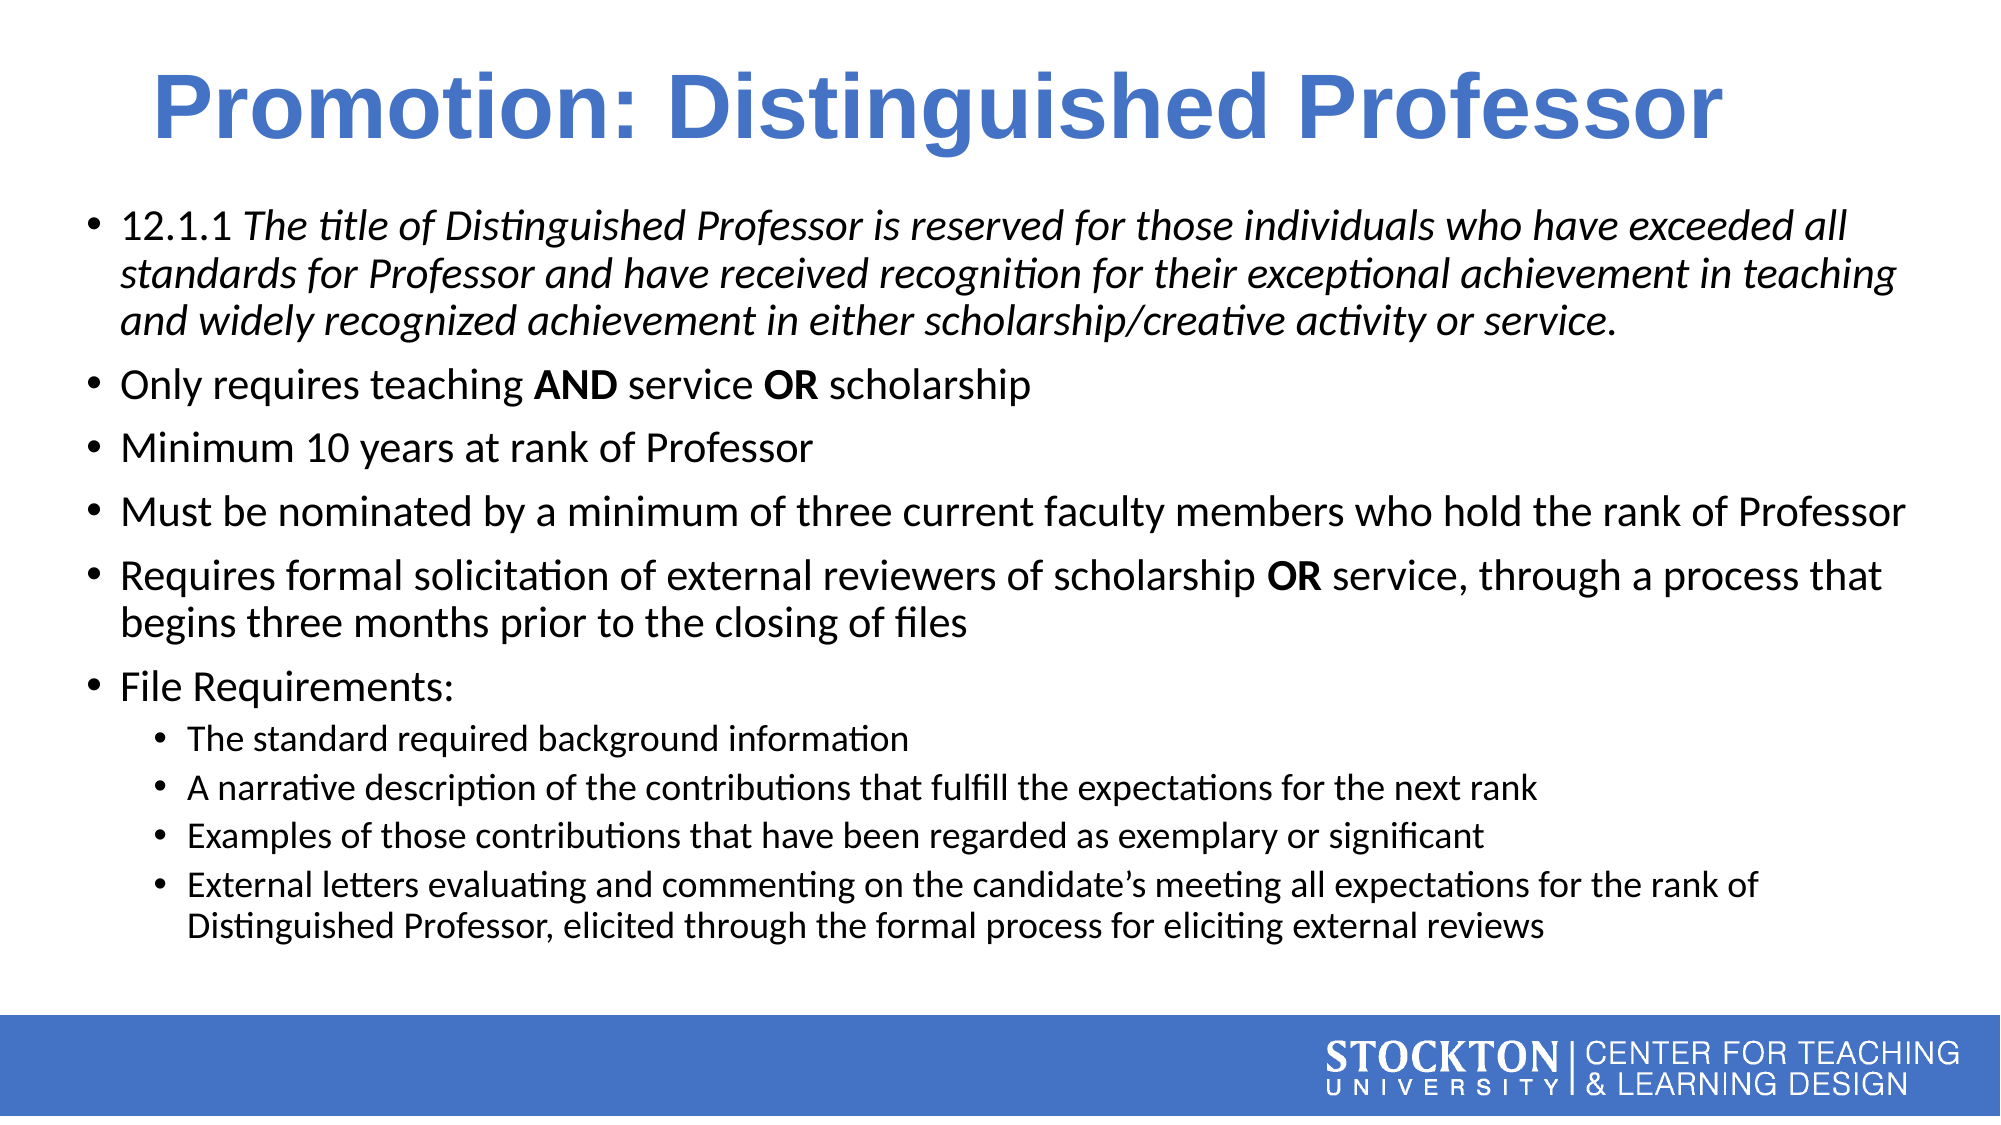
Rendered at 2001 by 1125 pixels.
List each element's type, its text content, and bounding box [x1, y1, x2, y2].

text_box [1984, 1015, 2000, 1116]
list 12.1.1 The title of Distinguished Professor is reserved for those individuals who have exceeded all standards for Professor and have received recognition for their exceptional achievement in teaching and widely recognized achievement in either scholarship/creative activity or service. Only requires teaching AND service OR scholarship Minimum 10 years at rank of Professor Must be nominated by a minimum of three current faculty members who hold the rank of Professor Requires formal solicitation of external reviewers of scholarship OR service, through a process that begins three months prior to the closing of files File Requirements: The standard required background information A narrative description of the contributions that fulfill the expectations for the next rank Examples of those contributions that have been regarded as exemplary or significant External letters evaluating and commenting on the candidate’s meeting all expectations for the rank of Distinguished Professor, elicited through the formal process for eliciting external reviews [71, 194, 1942, 1013]
title Promotion: Distinguished Professor [137, 23, 1863, 194]
text_box [0, 1015, 1292, 1116]
picture [1292, 1015, 1984, 1119]
